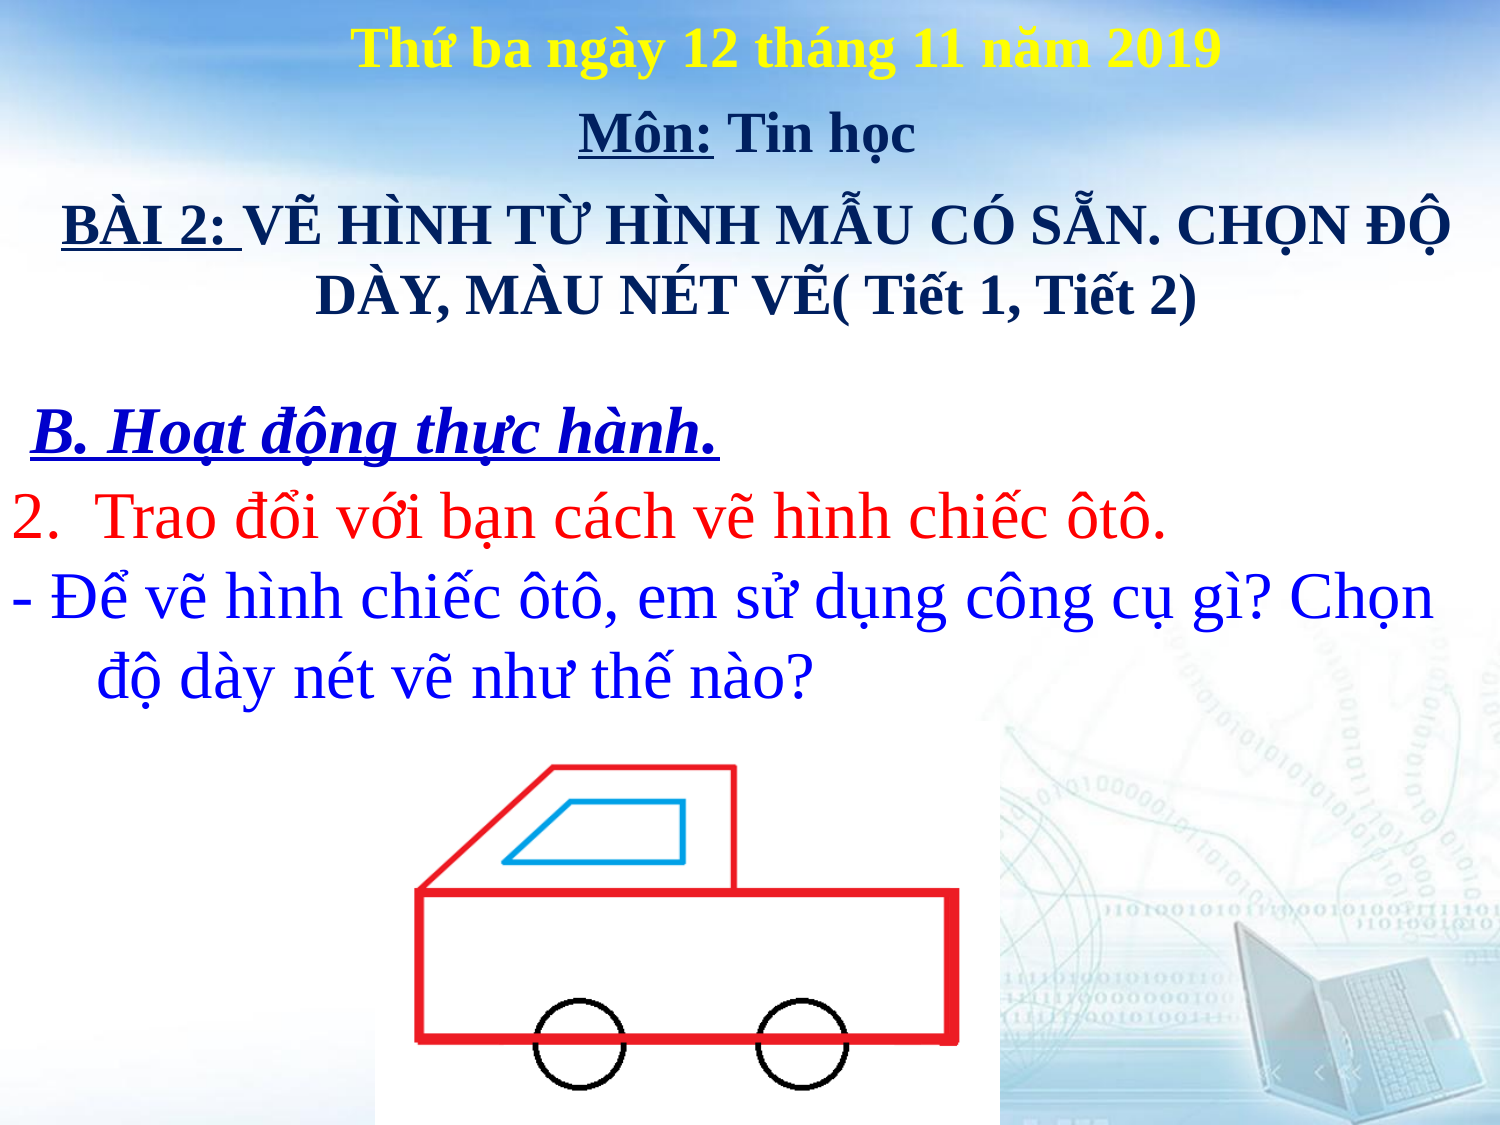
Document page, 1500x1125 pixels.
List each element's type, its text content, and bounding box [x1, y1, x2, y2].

text_box Thứ ba ngày 12 tháng 11 năm 2019 [155, 2, 1419, 87]
picture [0, 0, 1500, 1125]
text_box BÀI 2: VẼ HÌNH TỪ HÌNH MẪU CÓ SẴN. CHỌN ĐỘ DÀY, MÀU NÉT VẼ( Tiết 1, Tiết 2) [1, 178, 1500, 334]
text_box 2. Trao đổi với bạn cách vẽ hình chiếc ôtô. - Để vẽ hình chiếc ôtô, em sử dụng công cụ gì? Chọn độ dày nét vẽ như thế nào? [0, 464, 1497, 719]
text_box Môn: Tin học [467, 87, 1028, 172]
text_box B. Hoạt động thực hành. [0, 379, 1088, 464]
